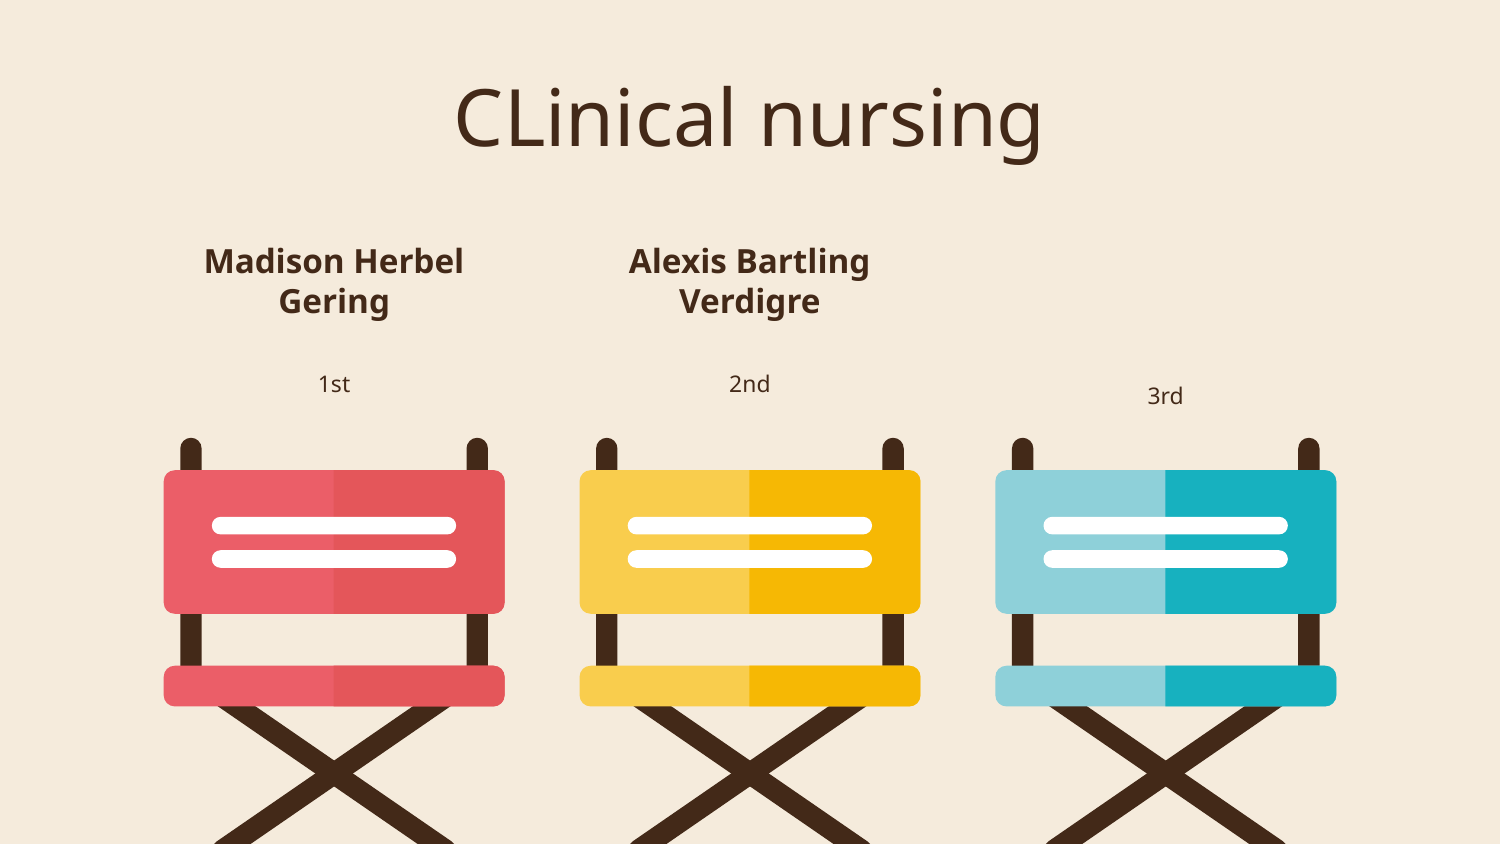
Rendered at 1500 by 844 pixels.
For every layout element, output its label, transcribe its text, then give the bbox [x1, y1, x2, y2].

subtitle Alexis Bartling Verdigre [596, 259, 904, 302]
subtitle 2nd [596, 354, 904, 436]
subtitle Madison Herbel Gering [180, 259, 488, 302]
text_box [163, 437, 505, 844]
title CLinical nursing [118, 88, 1382, 142]
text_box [579, 437, 921, 844]
subtitle 1st [180, 354, 488, 436]
subtitle 3rd [1012, 366, 1320, 436]
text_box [995, 437, 1337, 844]
